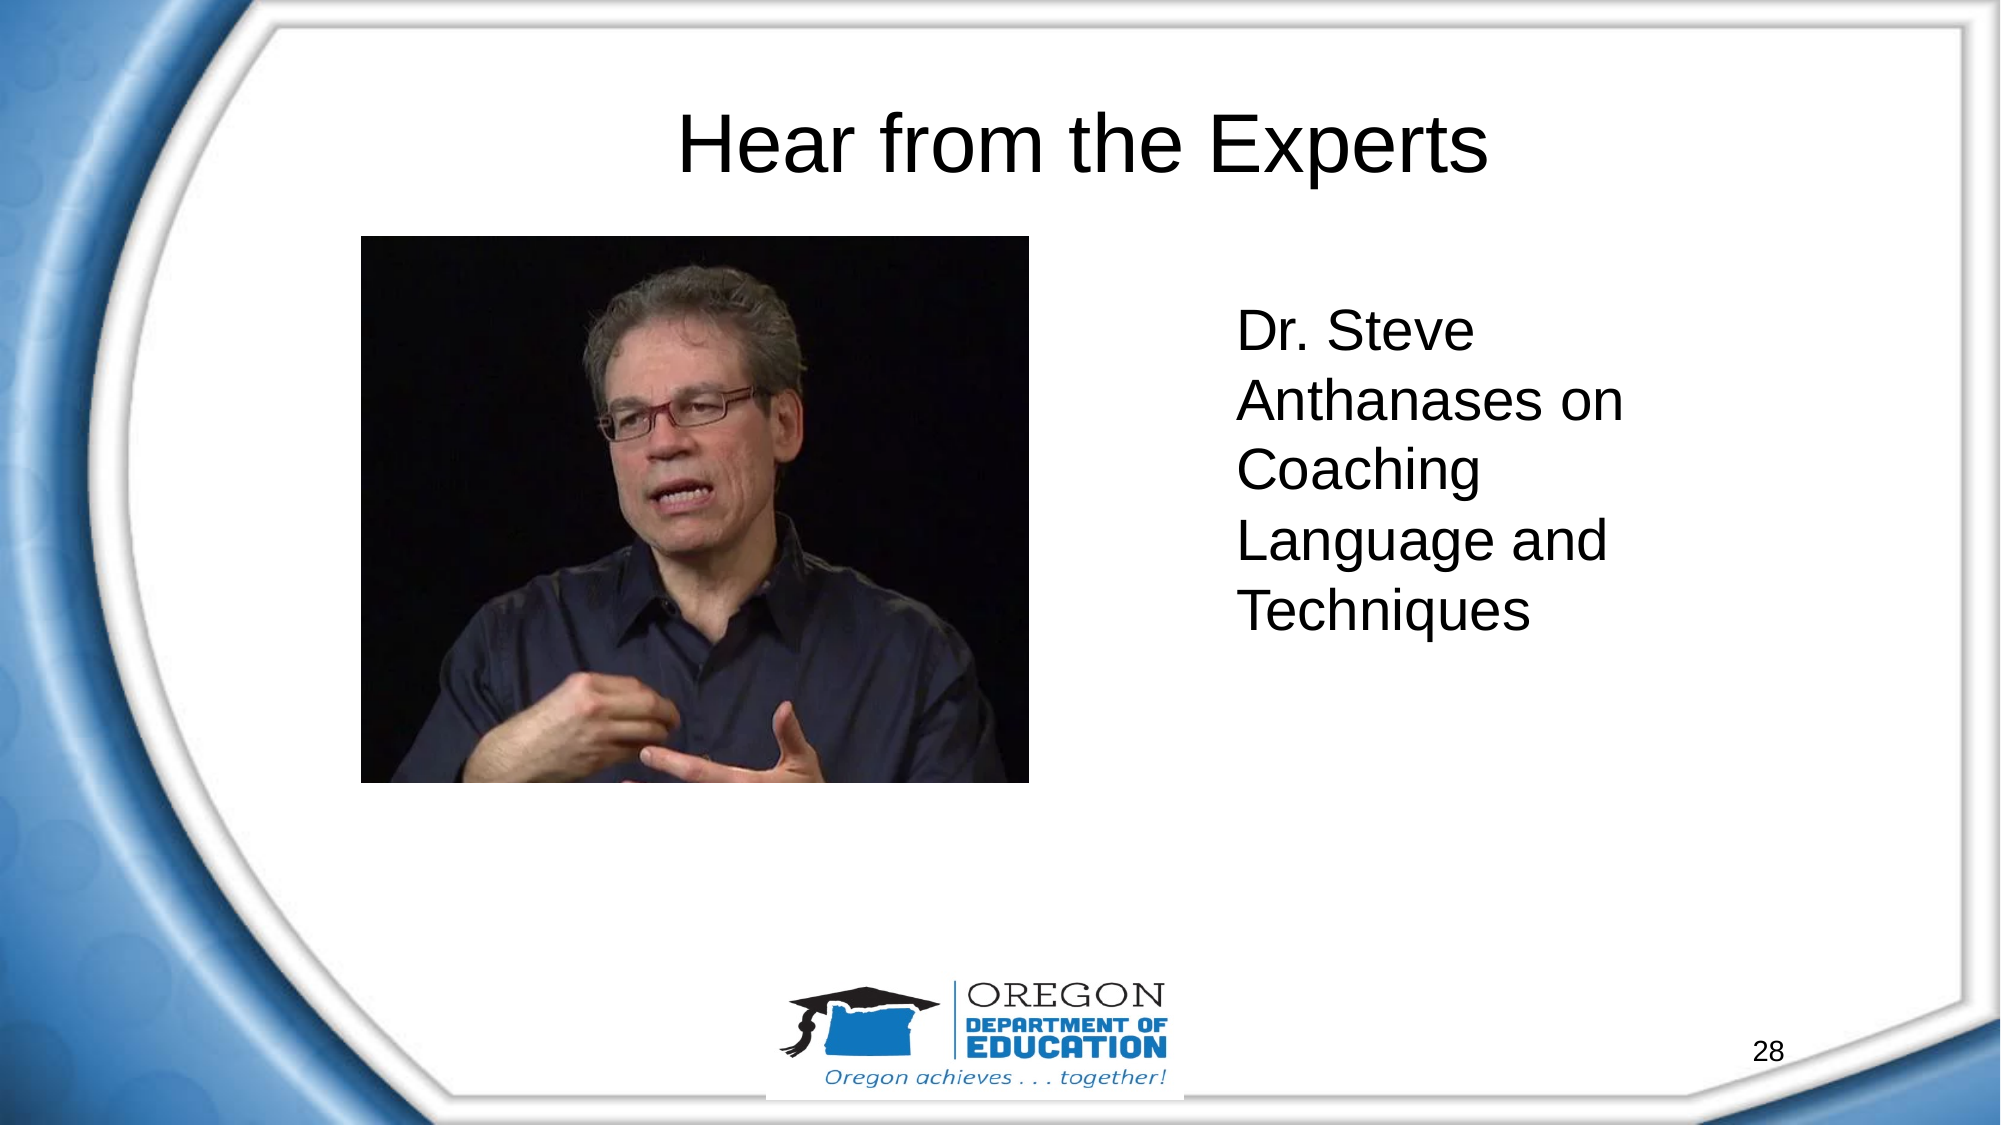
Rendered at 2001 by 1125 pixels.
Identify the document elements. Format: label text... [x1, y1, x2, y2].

picture [0, 0, 2001, 1125]
title Hear from the Experts [183, 45, 1984, 233]
slide_number 28 [1333, 1024, 1800, 1103]
text_box Dr. Steve Anthanases on Coaching Language and Techniques [1220, 284, 1729, 653]
